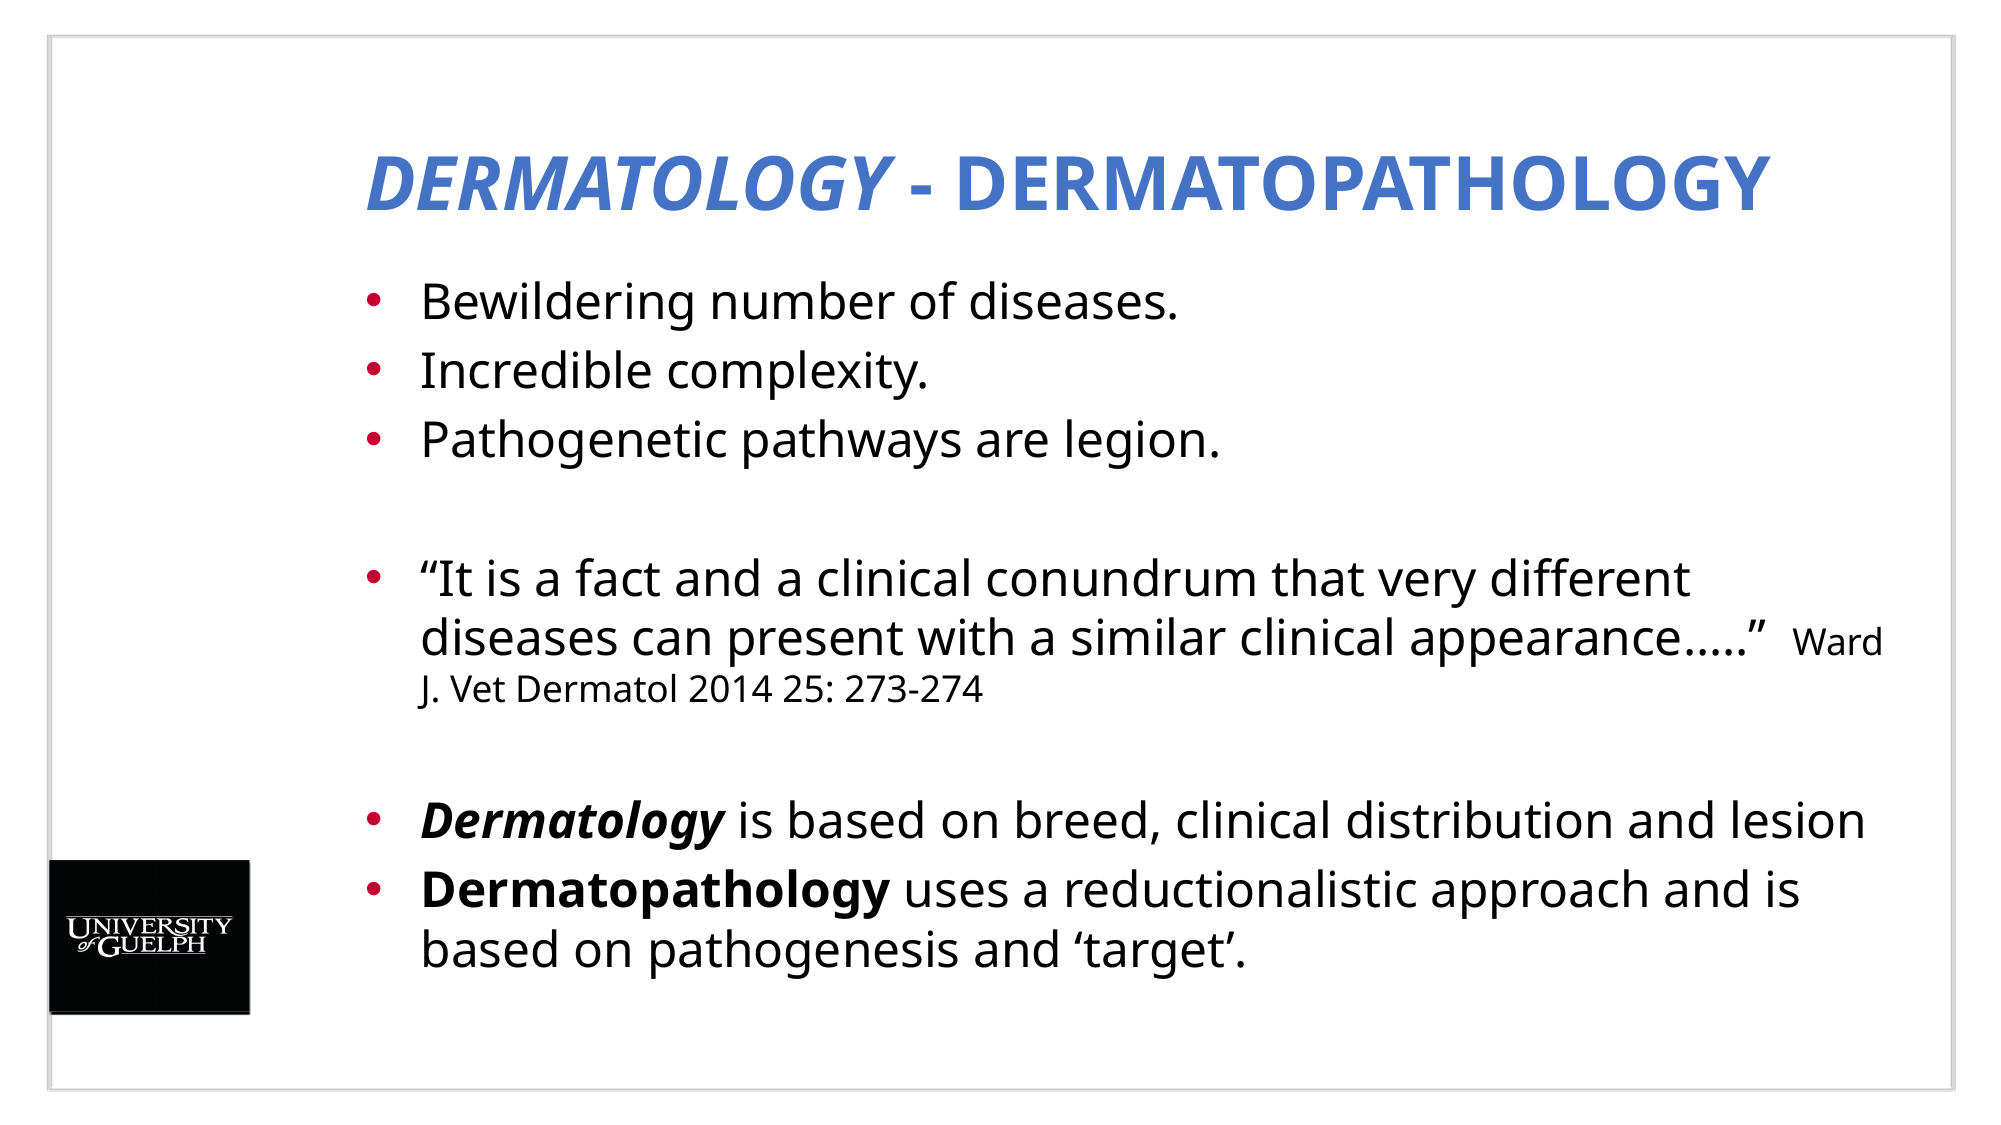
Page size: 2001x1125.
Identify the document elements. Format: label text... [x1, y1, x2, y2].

title Dermatology - Dermatopathology [350, 45, 1900, 233]
picture [49, 860, 267, 1012]
list Bewildering number of diseases. Incredible complexity. Pathogenetic pathways are legion. “It is a fact and a clinical conundrum that very different diseases can present with a similar clinical appearance…..” Ward J. Vet Dermatol 2014 25: 273-274 Dermatology is based on breed, clinical distribution and lesion Dermatopathology uses a reductionalistic approach and is based on pathogenesis and ‘target’. [350, 262, 1900, 1005]
